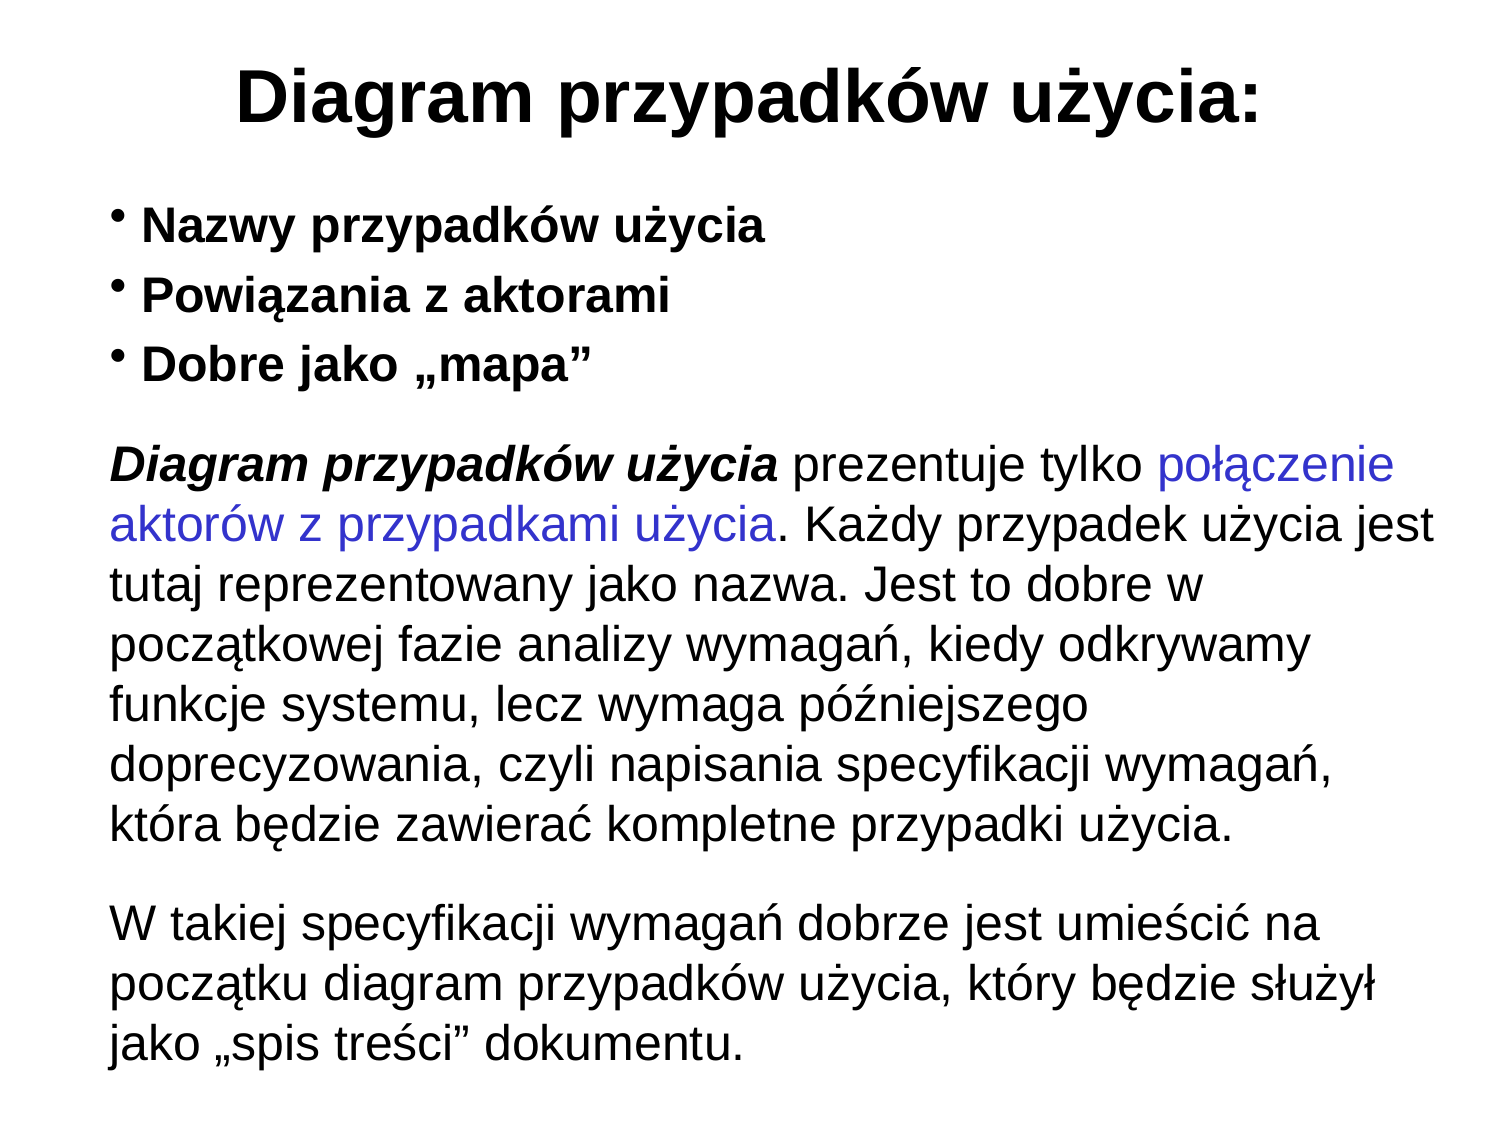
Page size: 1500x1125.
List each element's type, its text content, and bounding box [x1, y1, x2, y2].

list Nazwy przypadków użycia Powiązania z aktorami Dobre jako „mapa” Diagram przypadków użycia prezentuje tylko połączenie aktorów z przypadkami użycia. Każdy przypadek użycia jest tutaj reprezentowany jako nazwa. Jest to dobre w początkowej fazie analizy wymagań, kiedy odkrywamy funkcje systemu, lecz wymaga późniejszego doprecyzowania, czyli napisania specyfikacji wymagań, która będzie zawierać kompletne przypadki użycia. W takiej specyfikacji wymagań dobrze jest umieścić na początku diagram przypadków użycia, który będzie służył jako „spis treści” dokumentu. [94, 184, 1471, 1095]
title Diagram przypadków użycia: [0, 36, 1500, 150]
